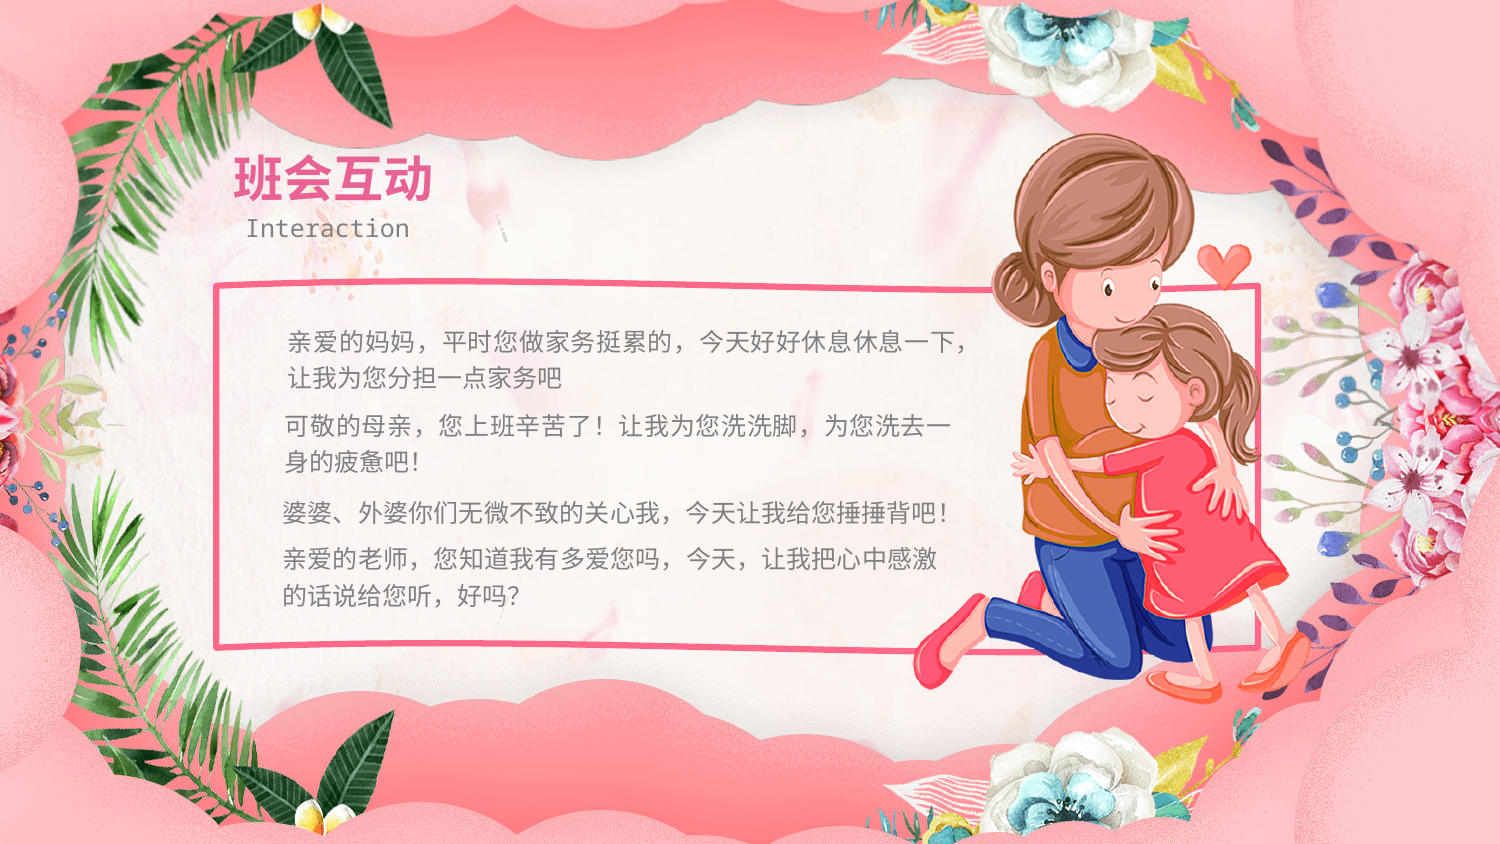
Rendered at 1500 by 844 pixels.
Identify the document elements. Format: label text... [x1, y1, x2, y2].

text_box 可敬的母亲，您上班辛苦了！让我为您洗洗脚，为您洗去一身的疲惫吧！ [269, 397, 815, 484]
text_box 班会互动 [217, 139, 450, 216]
picture [0, 0, 1500, 844]
text_box Interaction [229, 216, 426, 251]
text_box [214, 279, 815, 652]
text_box 婆婆、外婆你们无微不致的关心我，今天让我给您捶捶背吧！ [267, 484, 815, 530]
text_box 亲爱的妈妈，平时您做家务挺累的，今天好好休息休息一下，让我为您分担一点家务吧 [273, 313, 815, 397]
text_box 亲爱的老师，您知道我有多爱您吗，今天，让我把心中感激的话说给您听，好吗？ [267, 530, 815, 618]
